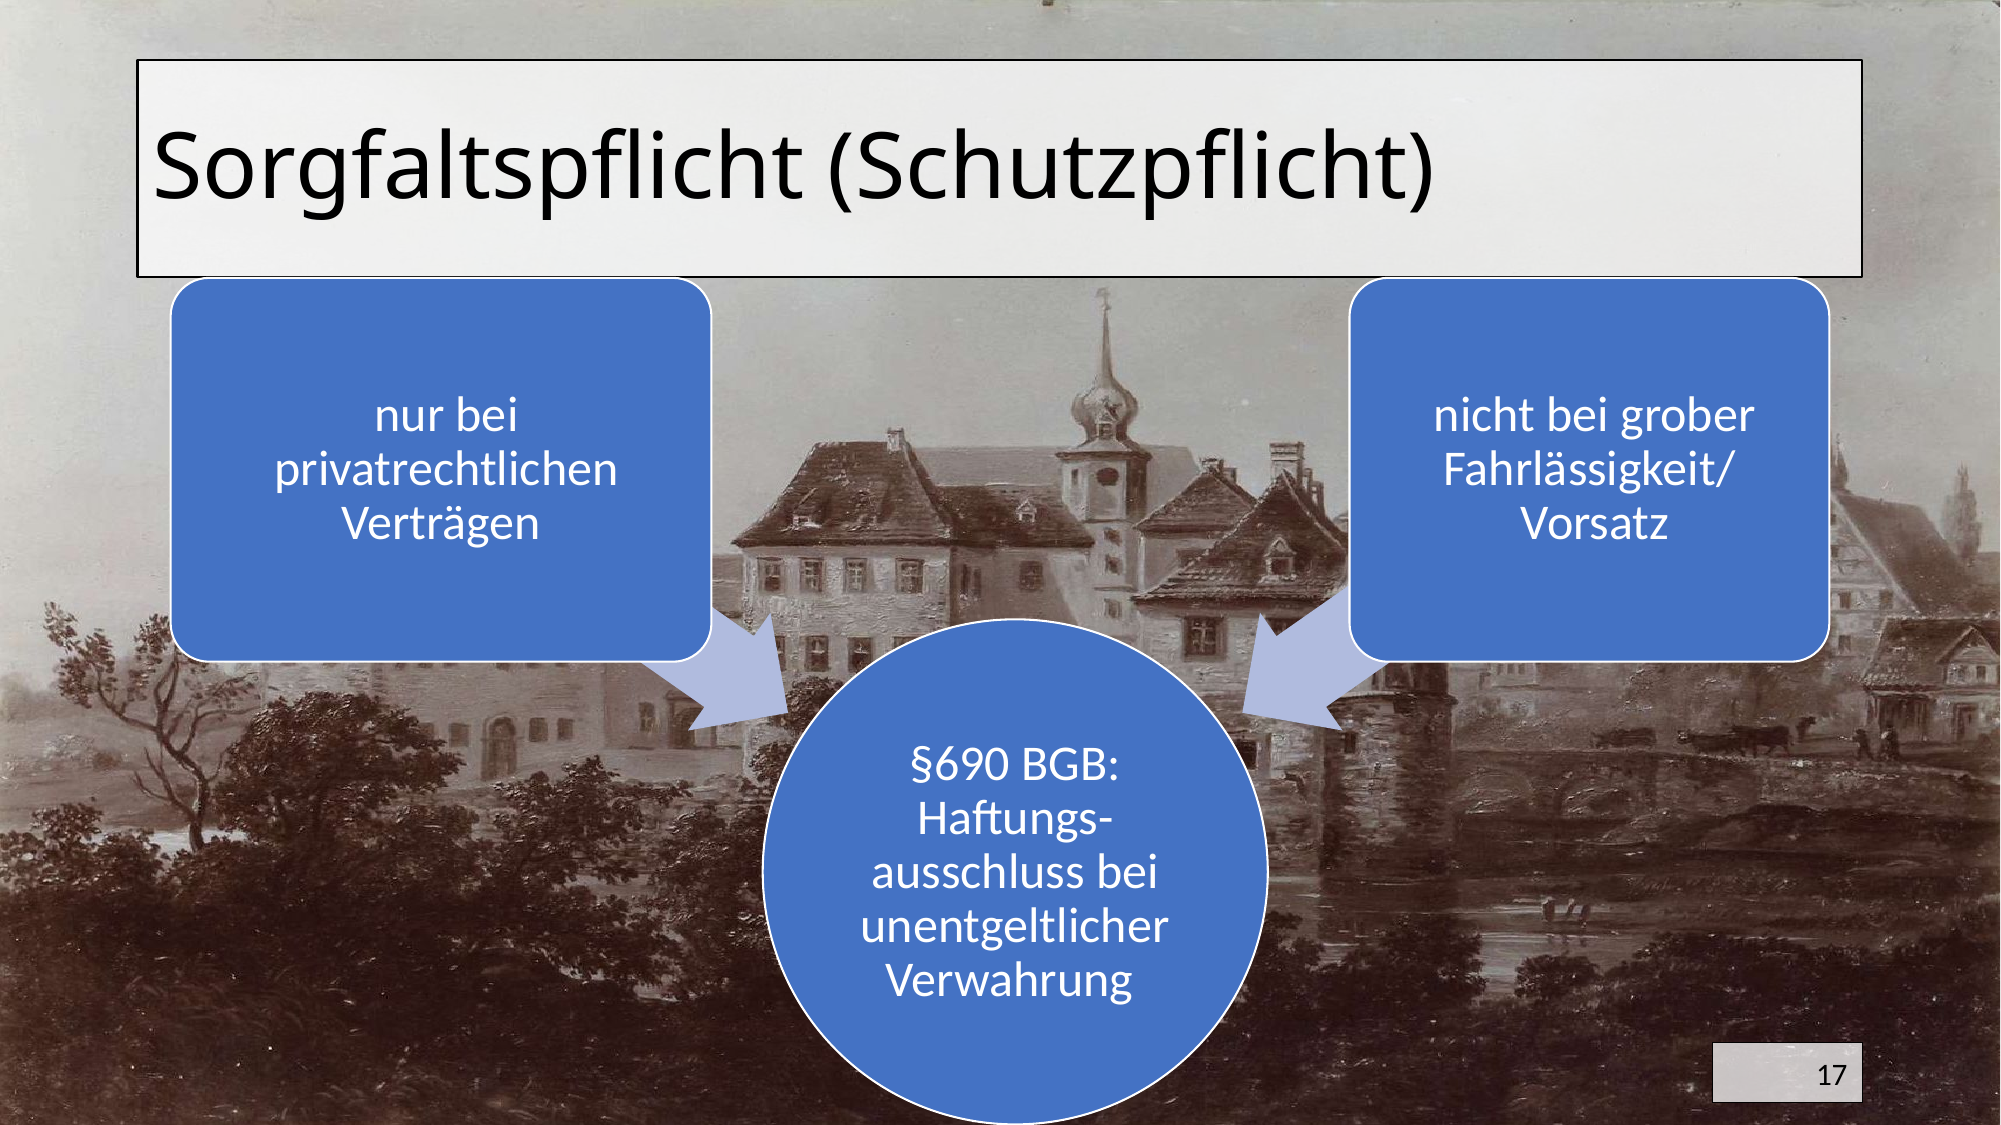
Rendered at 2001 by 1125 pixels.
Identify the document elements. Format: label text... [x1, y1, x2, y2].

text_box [137, 277, 1863, 1125]
picture [0, 0, 2001, 1125]
title Sorgfaltspflicht (Schutzpflicht) [136, 59, 1863, 278]
